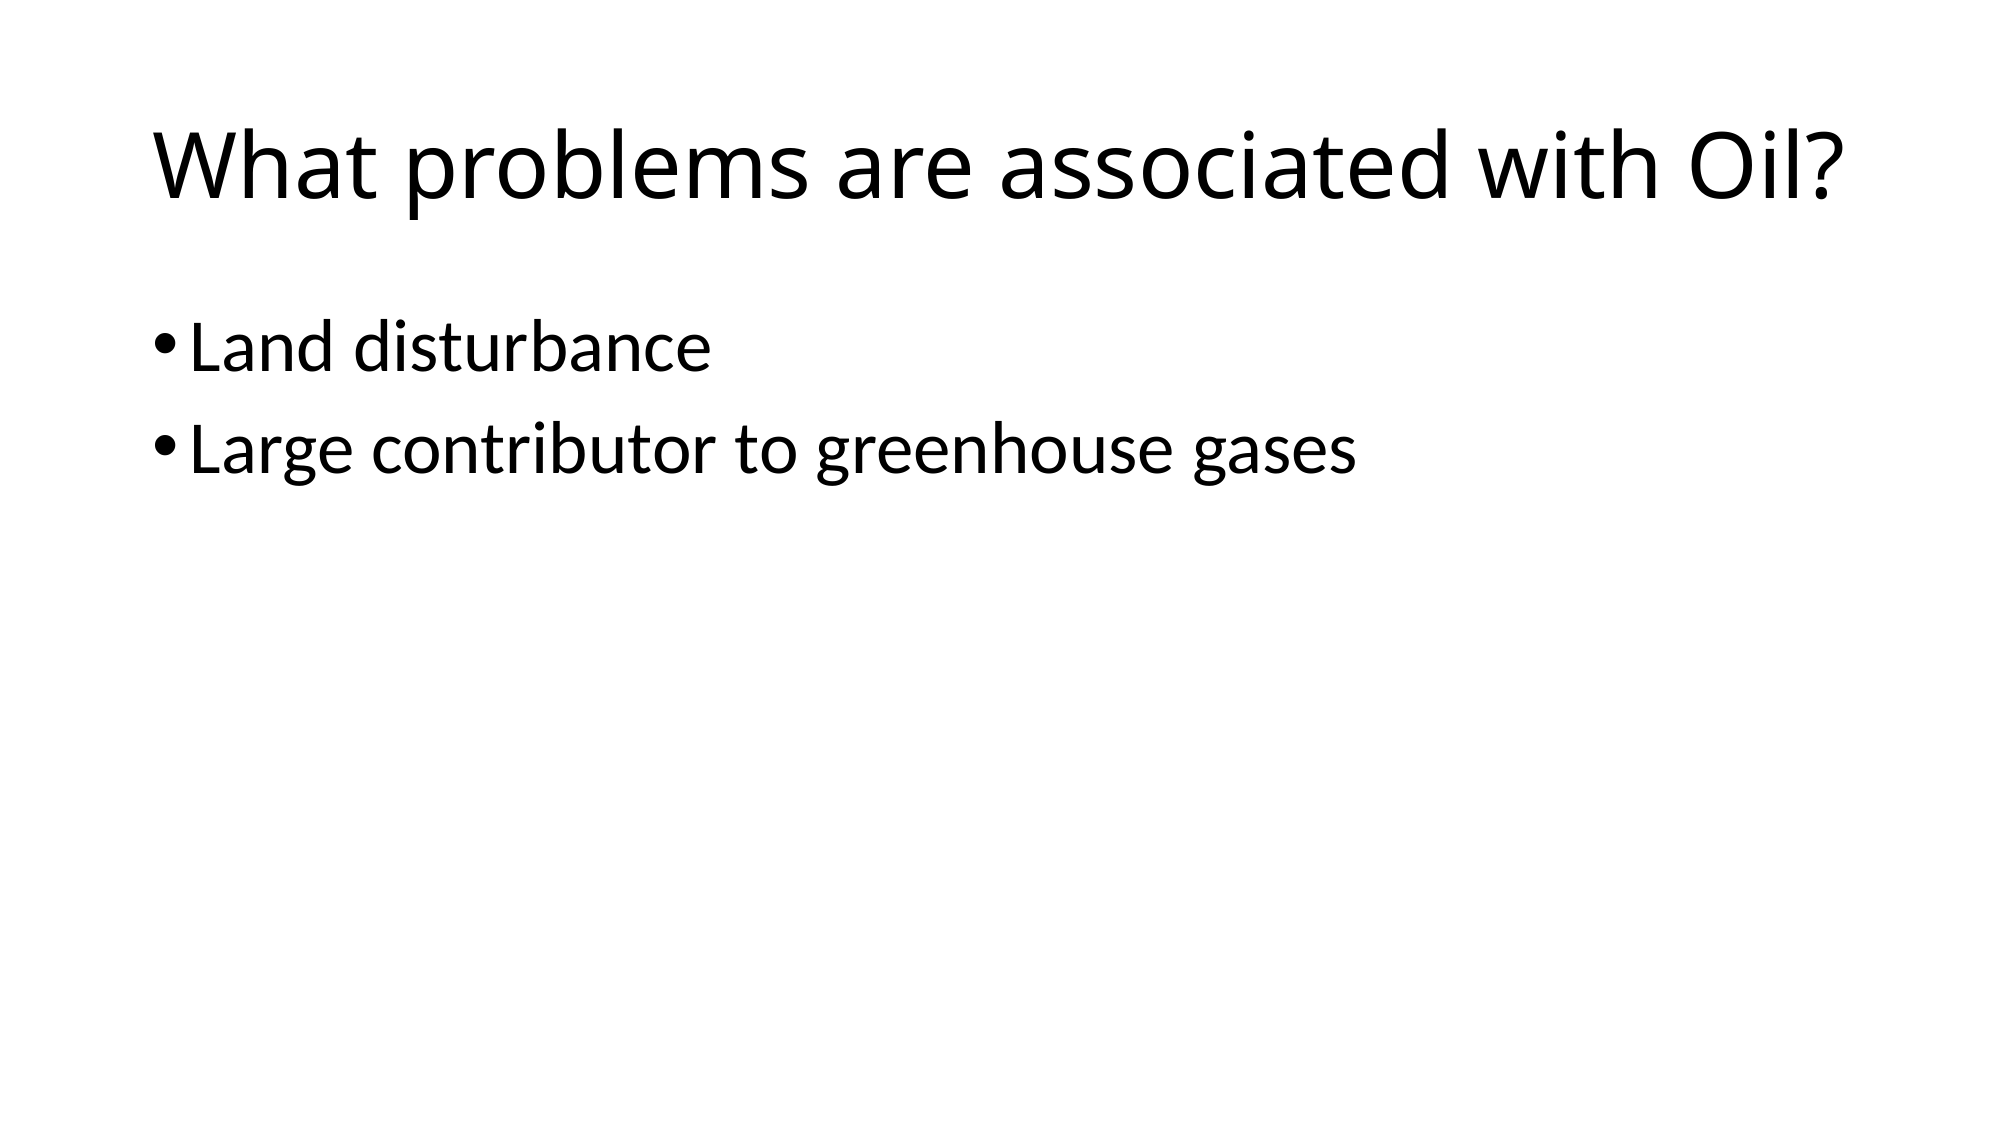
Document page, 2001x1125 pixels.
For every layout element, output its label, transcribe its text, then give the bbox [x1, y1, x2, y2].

list Land disturbance Large contributor to greenhouse gases [137, 299, 1863, 1014]
title What problems are associated with Oil? [137, 59, 1863, 278]
